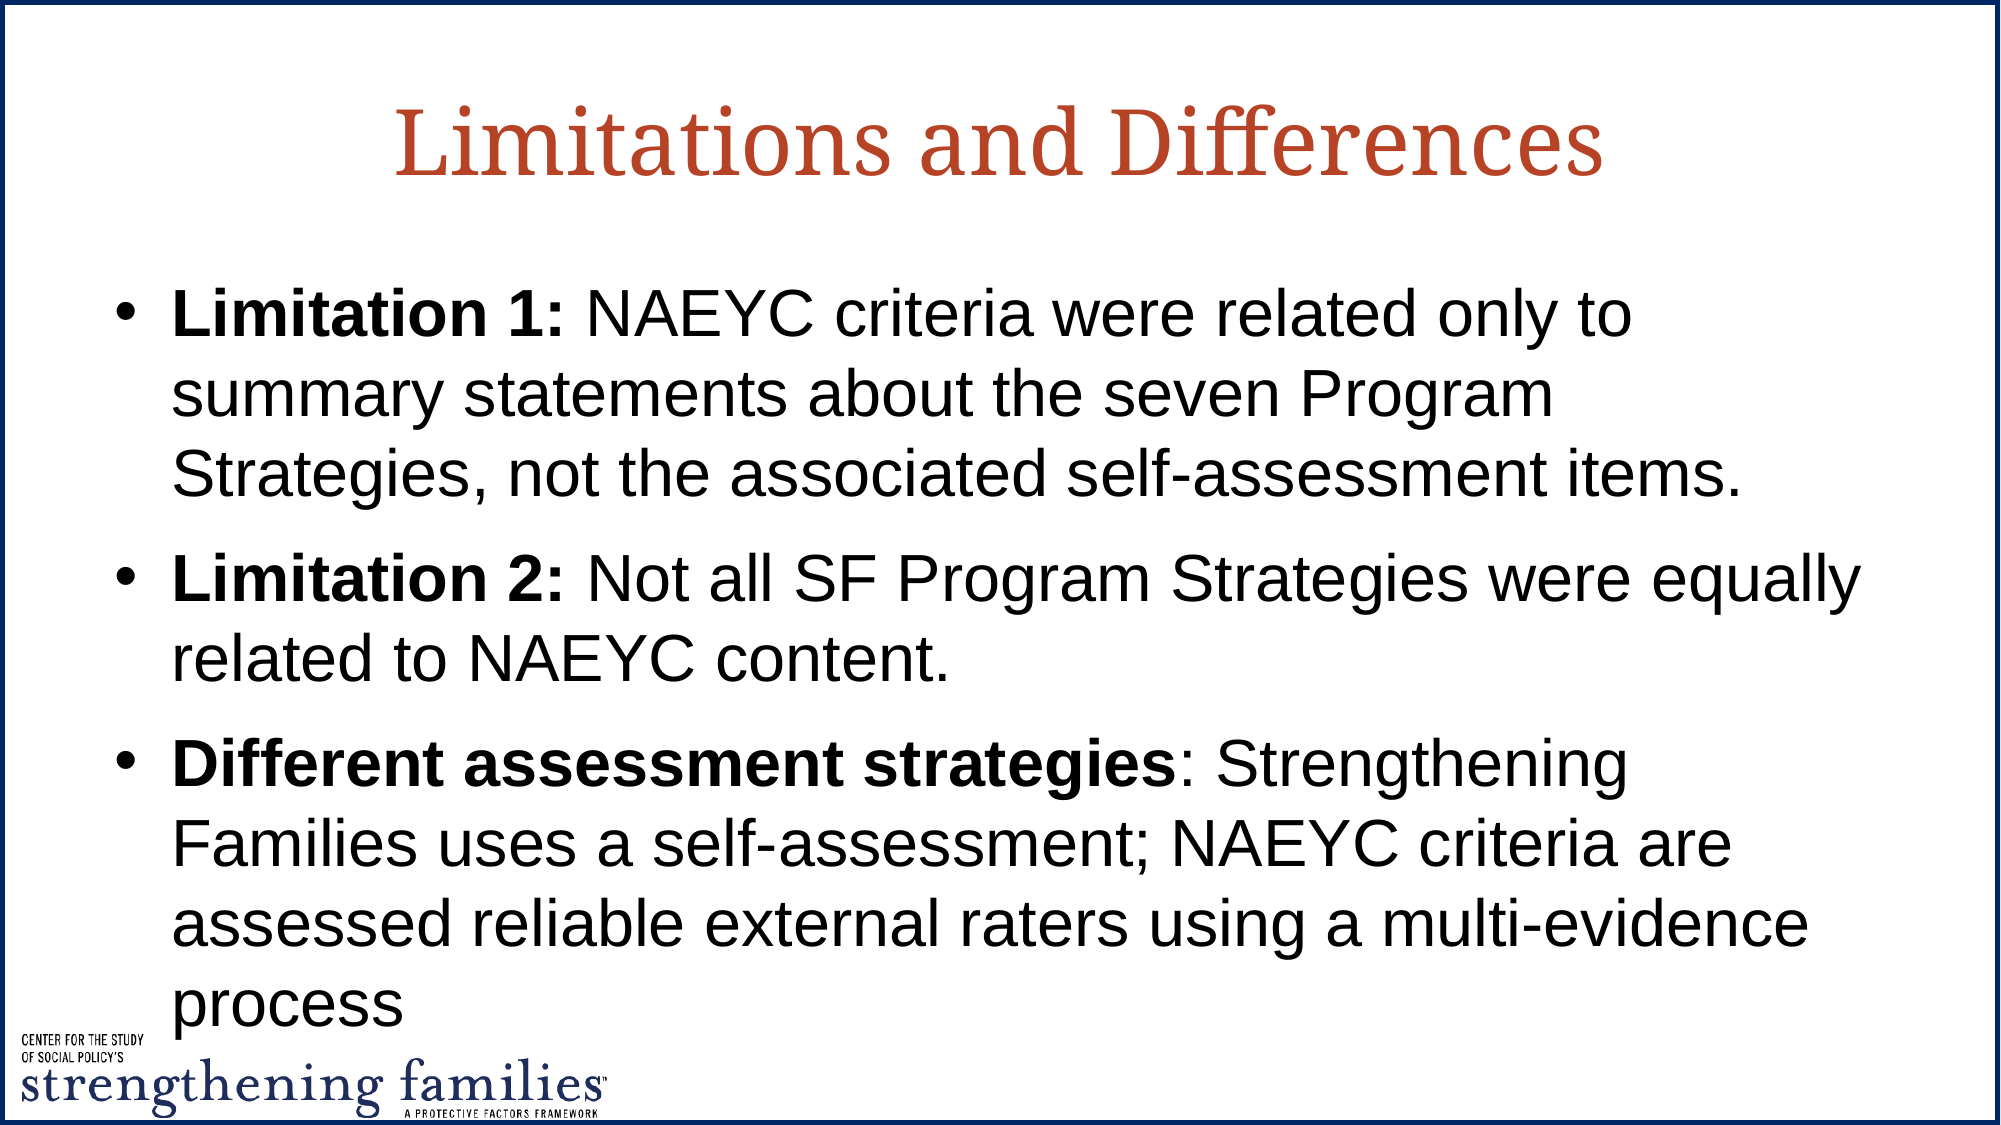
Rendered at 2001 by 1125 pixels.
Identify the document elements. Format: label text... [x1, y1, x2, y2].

title Limitations and Differences [99, 45, 1900, 233]
picture [22, 1034, 607, 1118]
list Limitation 1: NAEYC criteria were related only to summary statements about the seven Program Strategies, not the associated self-assessment items. Limitation 2: Not all SF Program Strategies were equally related to NAEYC content. Different assessment strategies: Strengthening Families uses a self-assessment; NAEYC criteria are assessed reliable external raters using a multi-evidence process [99, 262, 1900, 1005]
